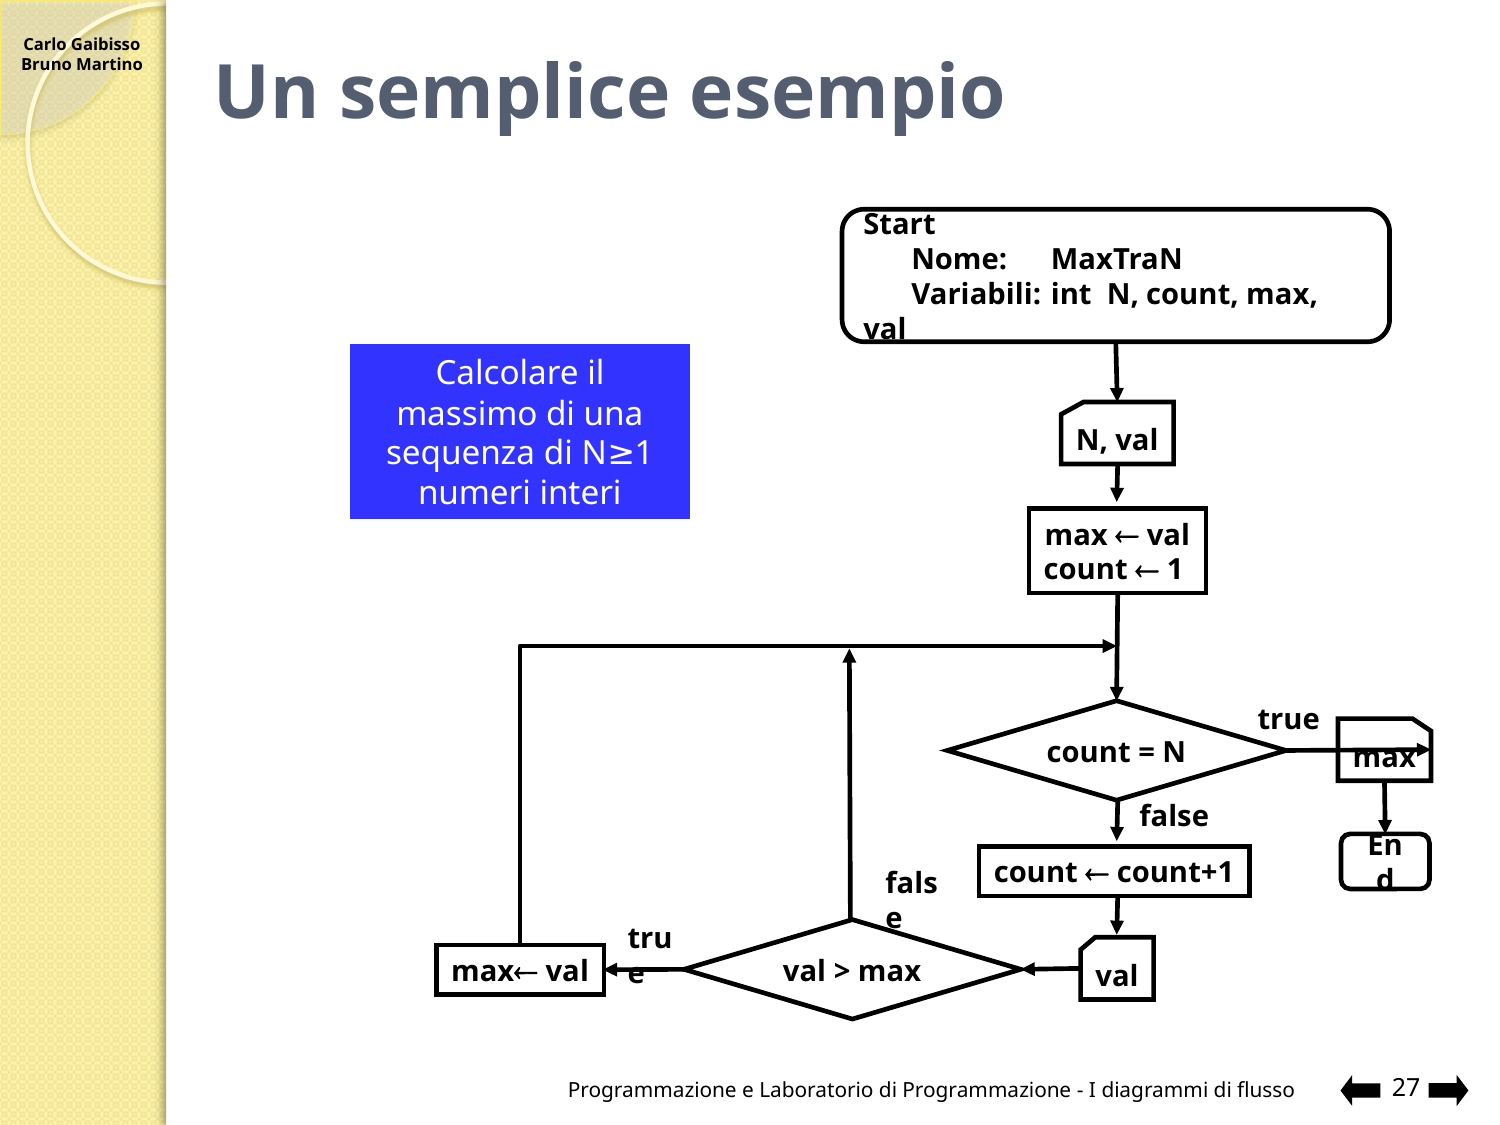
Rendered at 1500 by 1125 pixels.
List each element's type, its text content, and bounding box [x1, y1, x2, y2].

title Un semplice esempio [199, 35, 1430, 142]
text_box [668, 496, 968, 1094]
footer Programmazione e Laboratorio di Programmazione - I diagrammi di flusso [520, 1030, 1310, 1109]
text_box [1288, 692, 1430, 782]
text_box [1027, 461, 1207, 589]
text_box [436, 911, 663, 996]
slide_number 27 [1324, 1034, 1488, 1113]
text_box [980, 790, 1248, 897]
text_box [974, 918, 1083, 1020]
text_box Start Nome: MaxTraN Variabili: int N, count, max, val [842, 209, 1390, 342]
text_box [1340, 780, 1430, 890]
text_box Calcolare il massimo di una sequenza di N≥1 numeri interi [350, 344, 690, 519]
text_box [849, 648, 963, 920]
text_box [1082, 894, 1152, 1000]
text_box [974, 590, 1283, 801]
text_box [1063, 342, 1171, 460]
